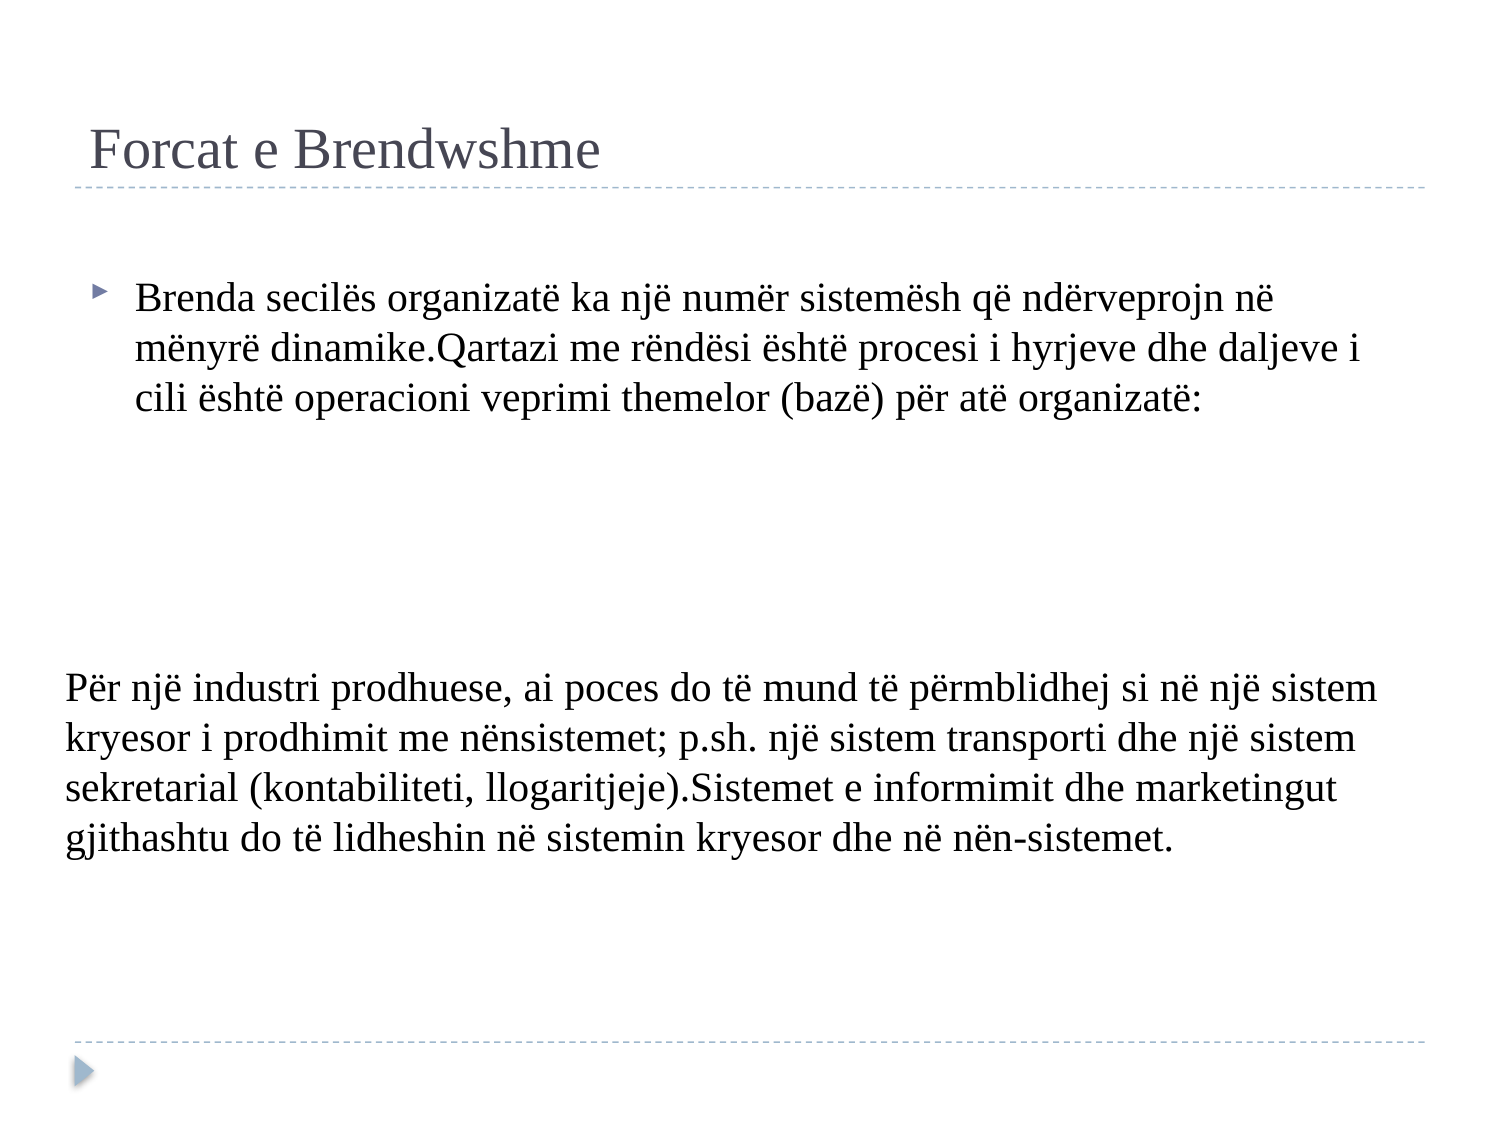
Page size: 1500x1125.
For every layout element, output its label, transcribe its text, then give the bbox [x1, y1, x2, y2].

text_box Për një industri prodhuese, ai poces do të mund të përmblidhej si në një sistem kryesor i prodhimit me nënsistemet; p.sh. një sistem transporti dhe një sistem sekretarial (kontabiliteti, llogaritjeje).Sistemet e informimit dhe marketingut gjithashtu do të lidheshin në sistemin kryesor dhe në nën-sistemet. [50, 651, 1450, 917]
title Forcat e Brendwshme [75, 24, 1425, 188]
list Brenda secilës organizatë ka një numër sistemësh që ndërveprojn në mënyrë dinamike.Qartazi me rëndësi është procesi i hyrjeve dhe daljeve i cili është operacioni veprimi themelor (bazë) për atë organizatë: [75, 262, 1425, 525]
